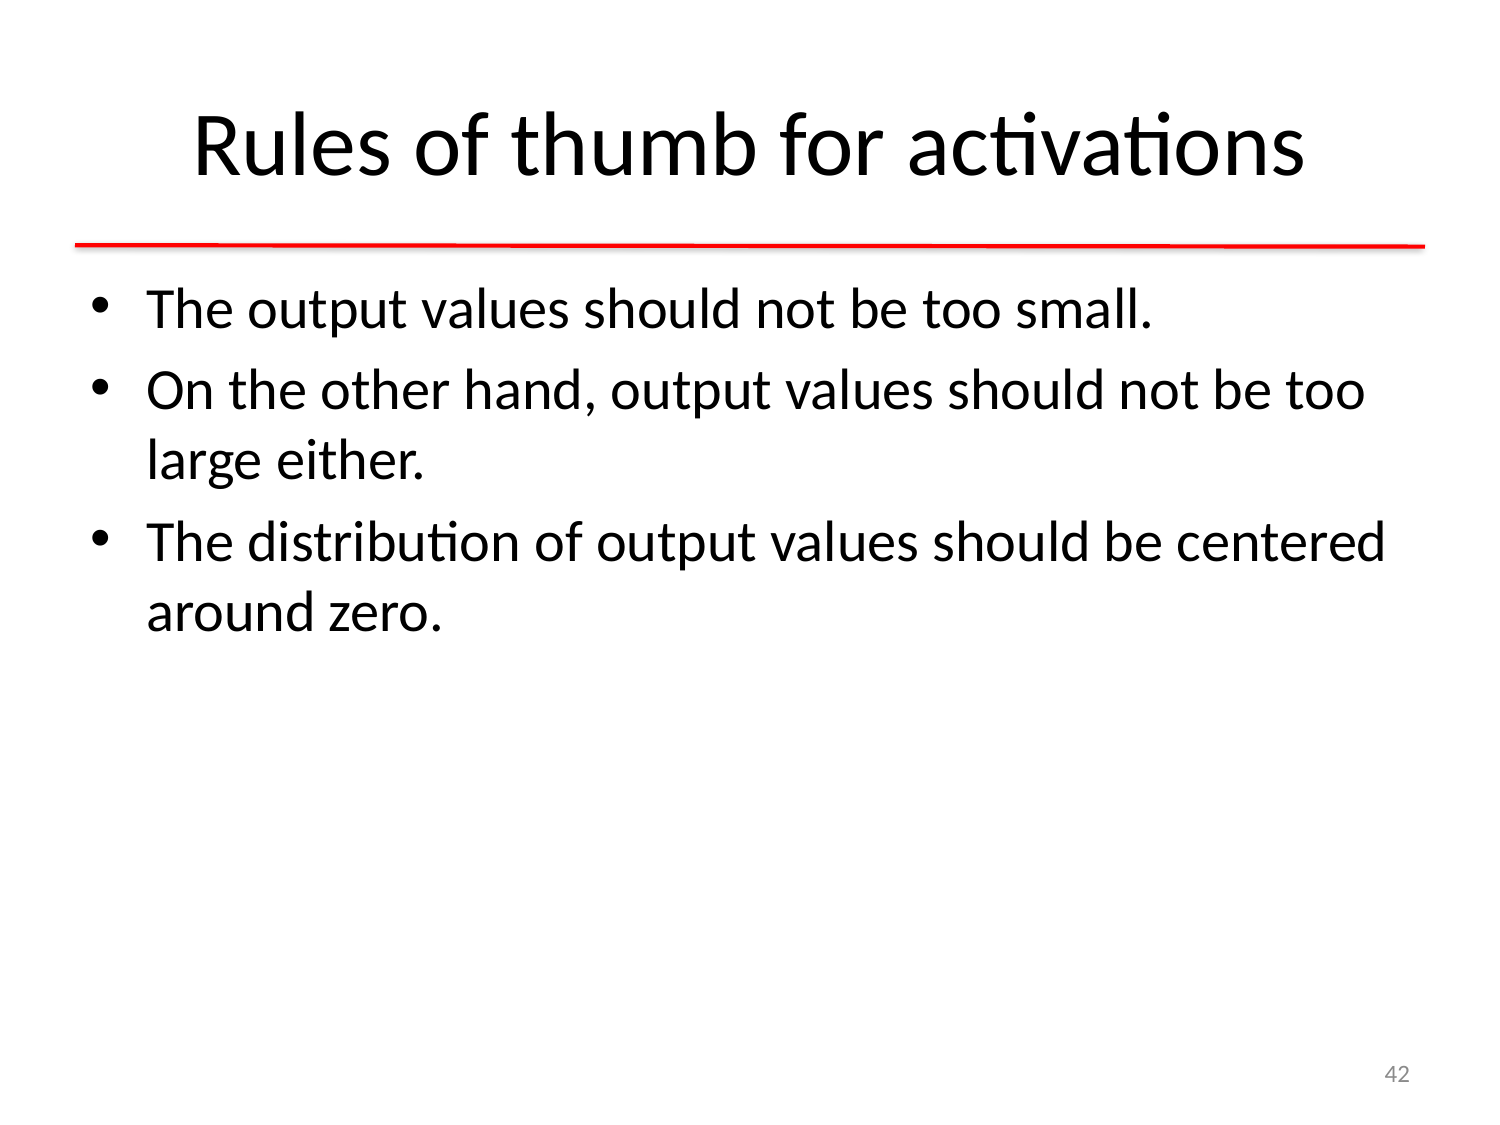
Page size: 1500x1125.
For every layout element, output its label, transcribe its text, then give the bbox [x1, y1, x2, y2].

list The output values should not be too small. On the other hand, output values should not be too large either. The distribution of output values should be centered around zero. [75, 262, 1425, 1005]
slide_number 42 [1074, 1042, 1425, 1103]
title Rules of thumb for activations [75, 45, 1425, 233]
